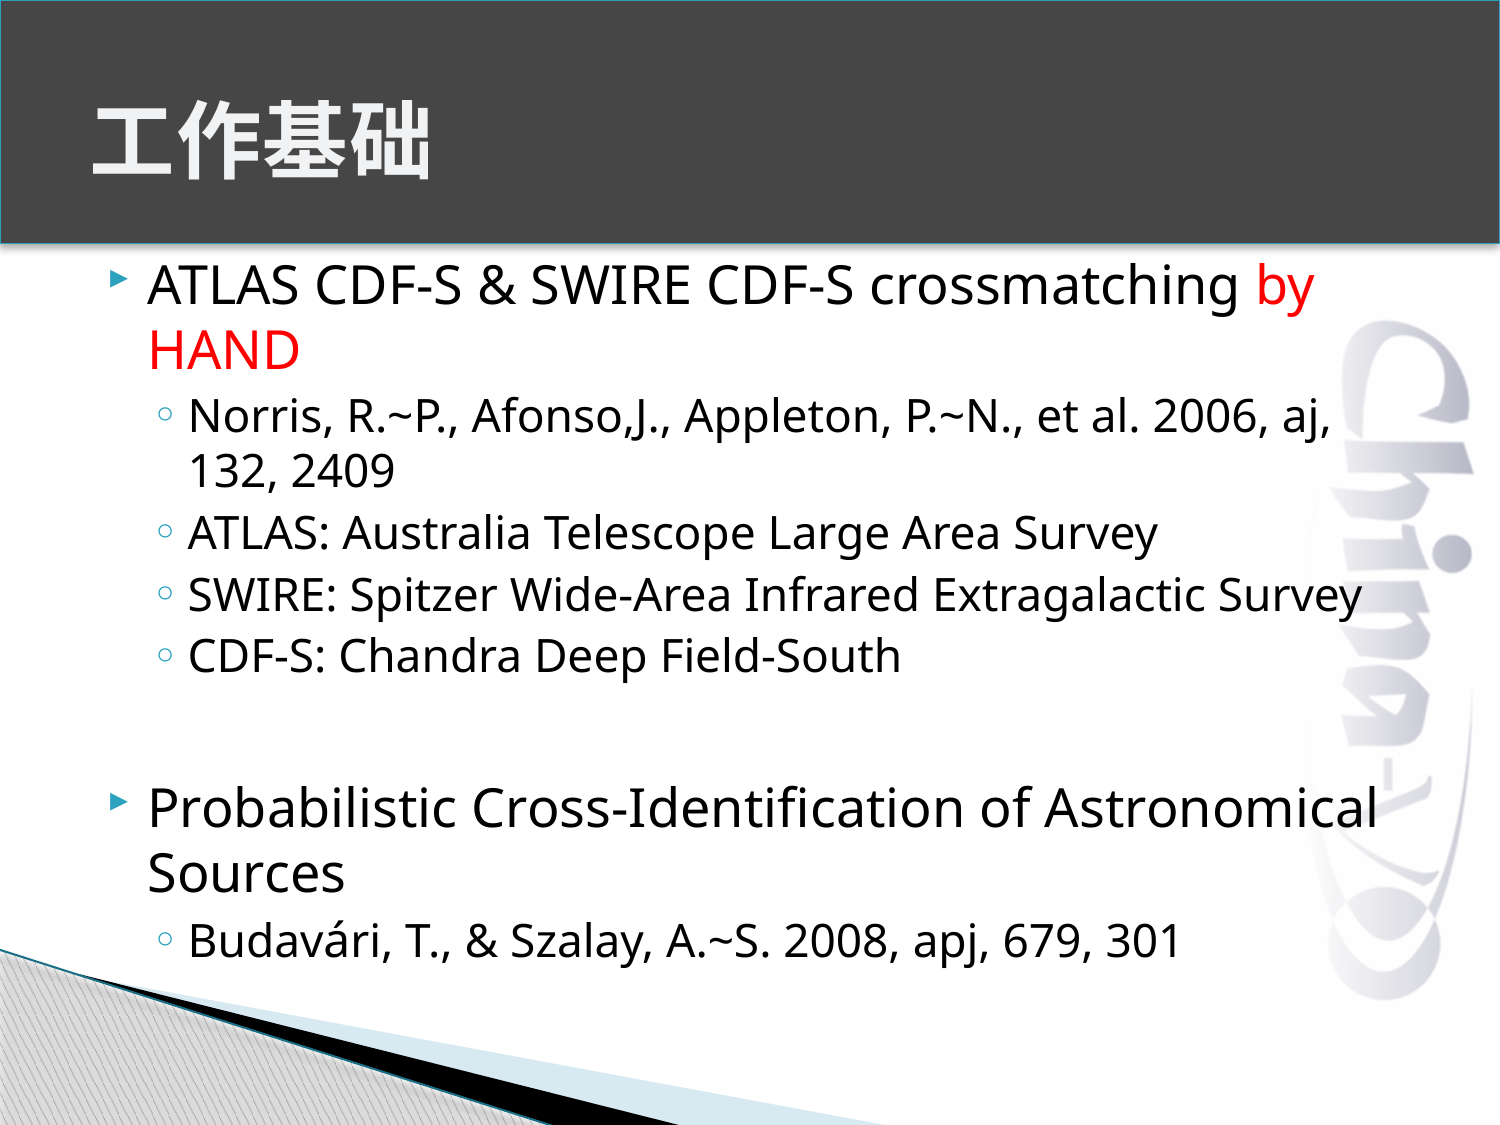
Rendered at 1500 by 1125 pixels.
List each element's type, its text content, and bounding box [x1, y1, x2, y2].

title 工作基础 [75, 45, 1425, 233]
list ATLAS CDF-S & SWIRE CDF-S crossmatching by HAND Norris, R.~P., Afonso,J., Appleton, P.~N., et al. 2006, aj, 132, 2409 ATLAS: Australia Telescope Large Area Survey SWIRE: Spitzer Wide-Area Infrared Extragalactic Survey CDF-S: Chandra Deep Field-South Probabilistic Cross-Identification of Astronomical Sources Budavári, T., & Szalay, A.~S. 2008, apj, 679, 301 [75, 243, 1425, 986]
